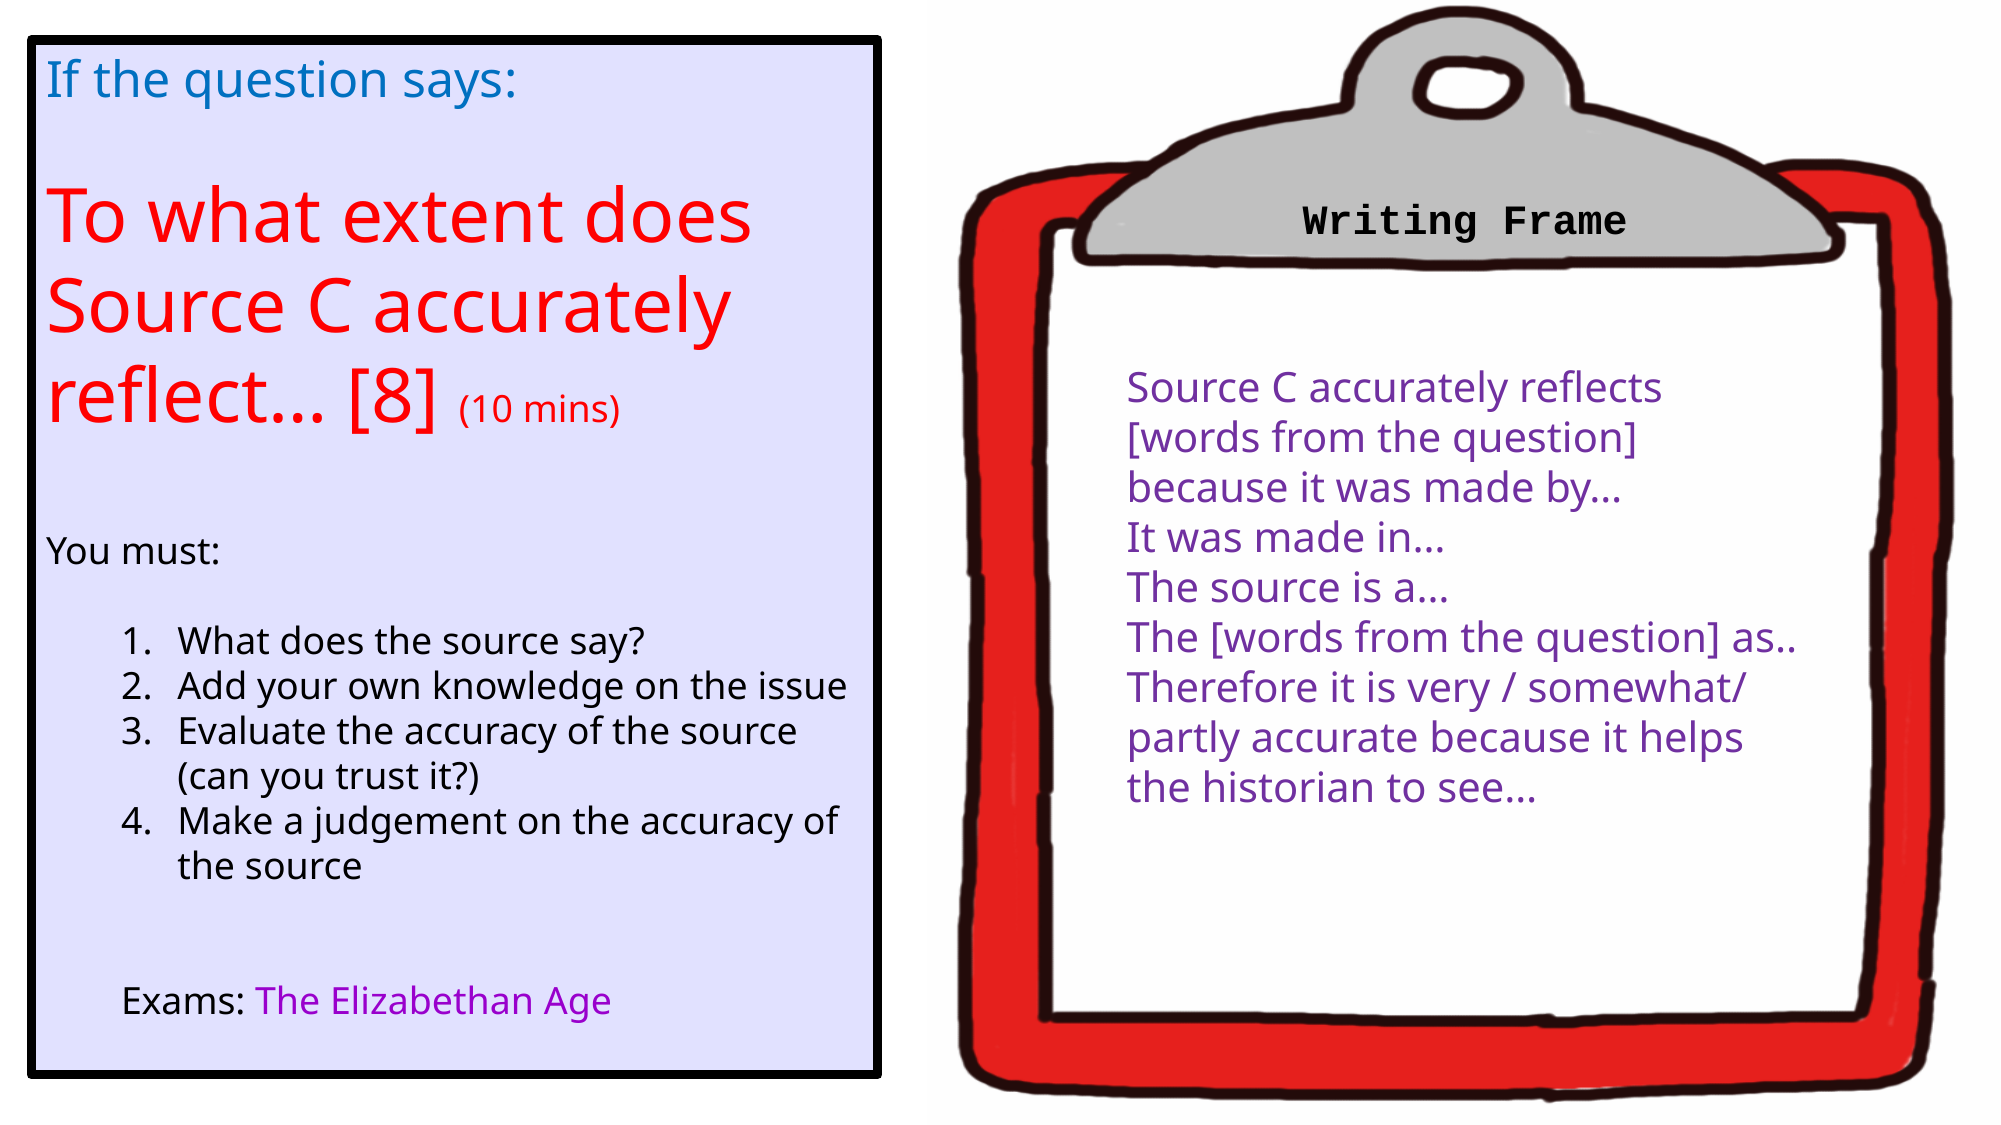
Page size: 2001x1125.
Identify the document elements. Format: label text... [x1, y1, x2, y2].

text_box If the question says: To what extent does Source C accurately reflect… [8] (10 mins) You must: What does the source say? Add your own knowledge on the issue Evaluate the accuracy of the source (can you trust it?) Make a judgement on the accuracy of the source Exams: The Elizabethan Age [31, 39, 878, 1075]
picture [927, 0, 2000, 1125]
